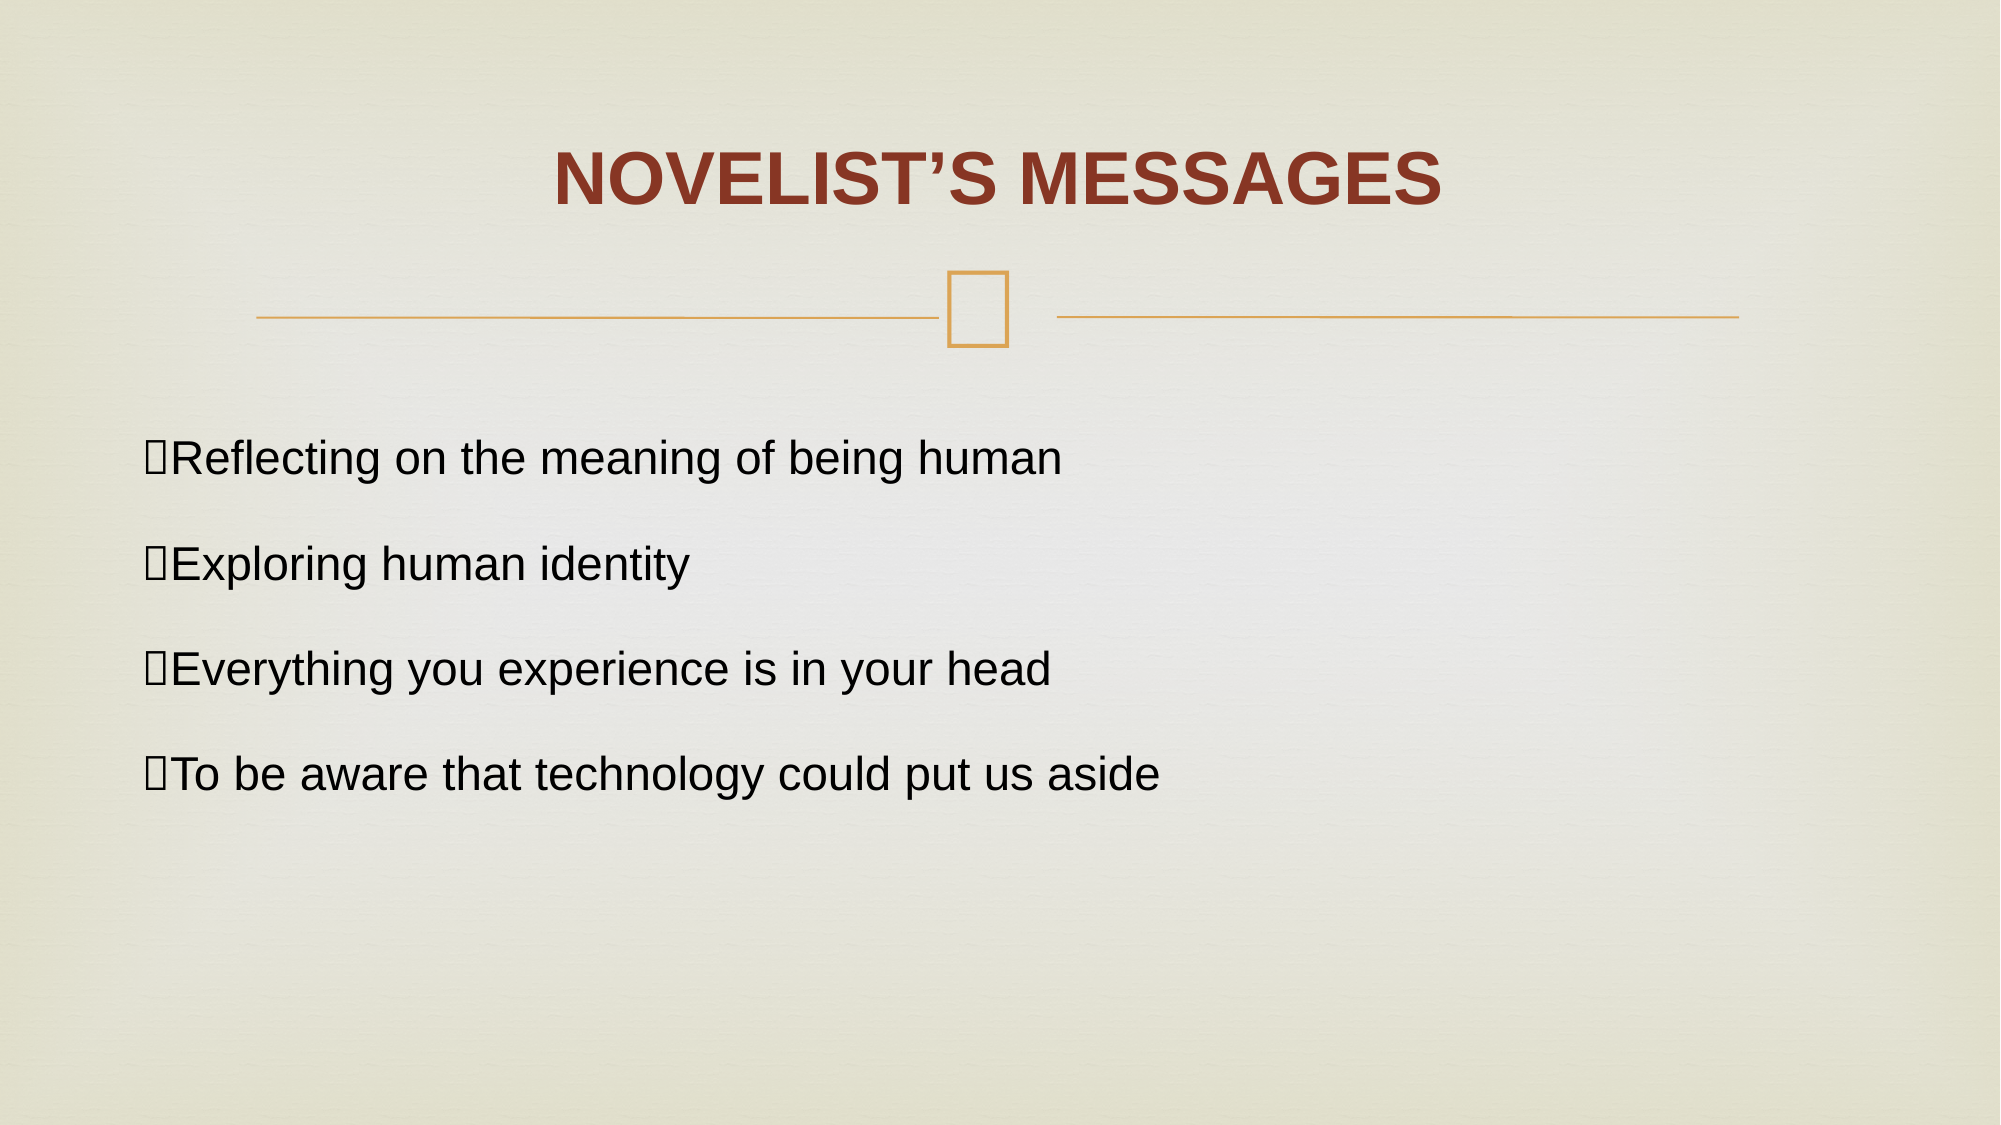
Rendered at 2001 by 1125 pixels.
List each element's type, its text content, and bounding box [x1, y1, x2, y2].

title NOVELIST’S MESSAGES [150, 93, 1848, 267]
list Reflecting on the meaning of being human Exploring human identity Everything you experience is in your head To be aware that technology could put us aside [126, 391, 1877, 810]
